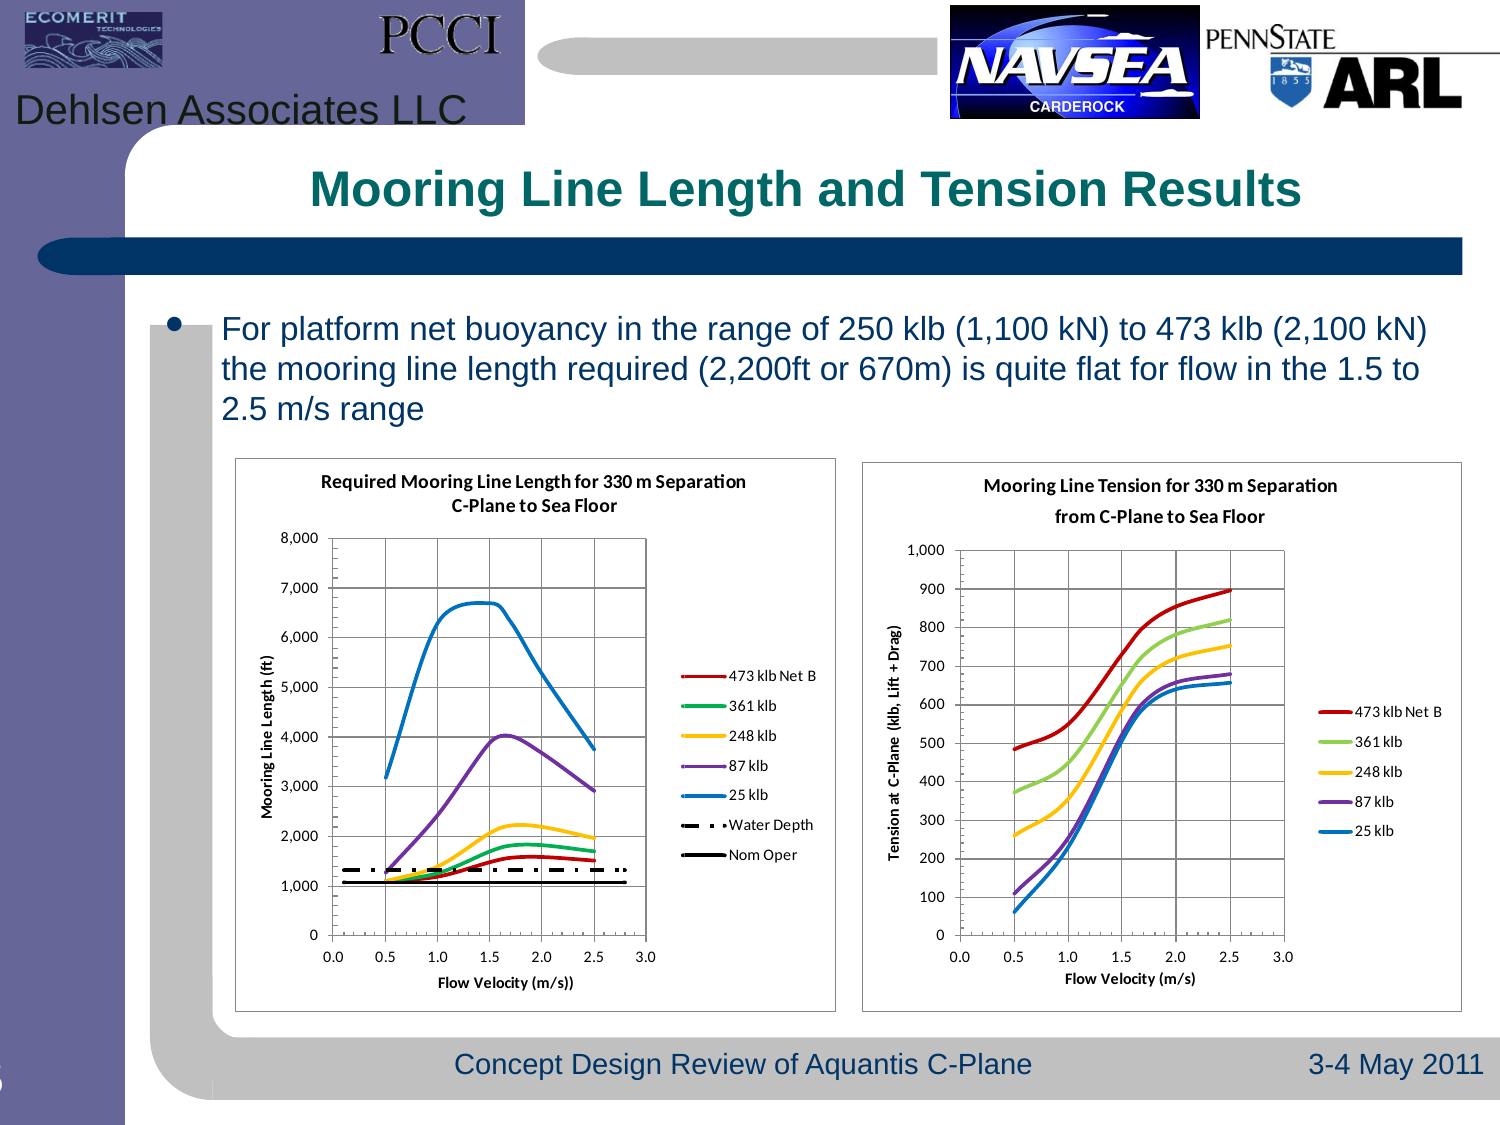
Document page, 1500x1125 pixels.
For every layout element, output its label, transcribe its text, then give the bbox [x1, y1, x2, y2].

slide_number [1187, 1036, 1500, 1088]
picture [24, 12, 163, 68]
list For platform net buoyancy in the range of 250 klb (1,100 kN) to 473 klb (2,100 kN) the mooring line length required (2,200ft or 670m) is quite flat for flow in the 1.5 to 2.5 m/s range [149, 299, 1476, 1026]
text_box Dehlsen Associates LLC [0, 75, 500, 140]
picture [233, 456, 1463, 1013]
picture [349, 12, 513, 56]
title Mooring Line Length and Tension Results [149, 137, 1463, 226]
picture [1206, 24, 1500, 113]
picture [950, 5, 1200, 119]
footer Concept Design Review of Aquantis C-Plane [99, 1037, 1388, 1088]
